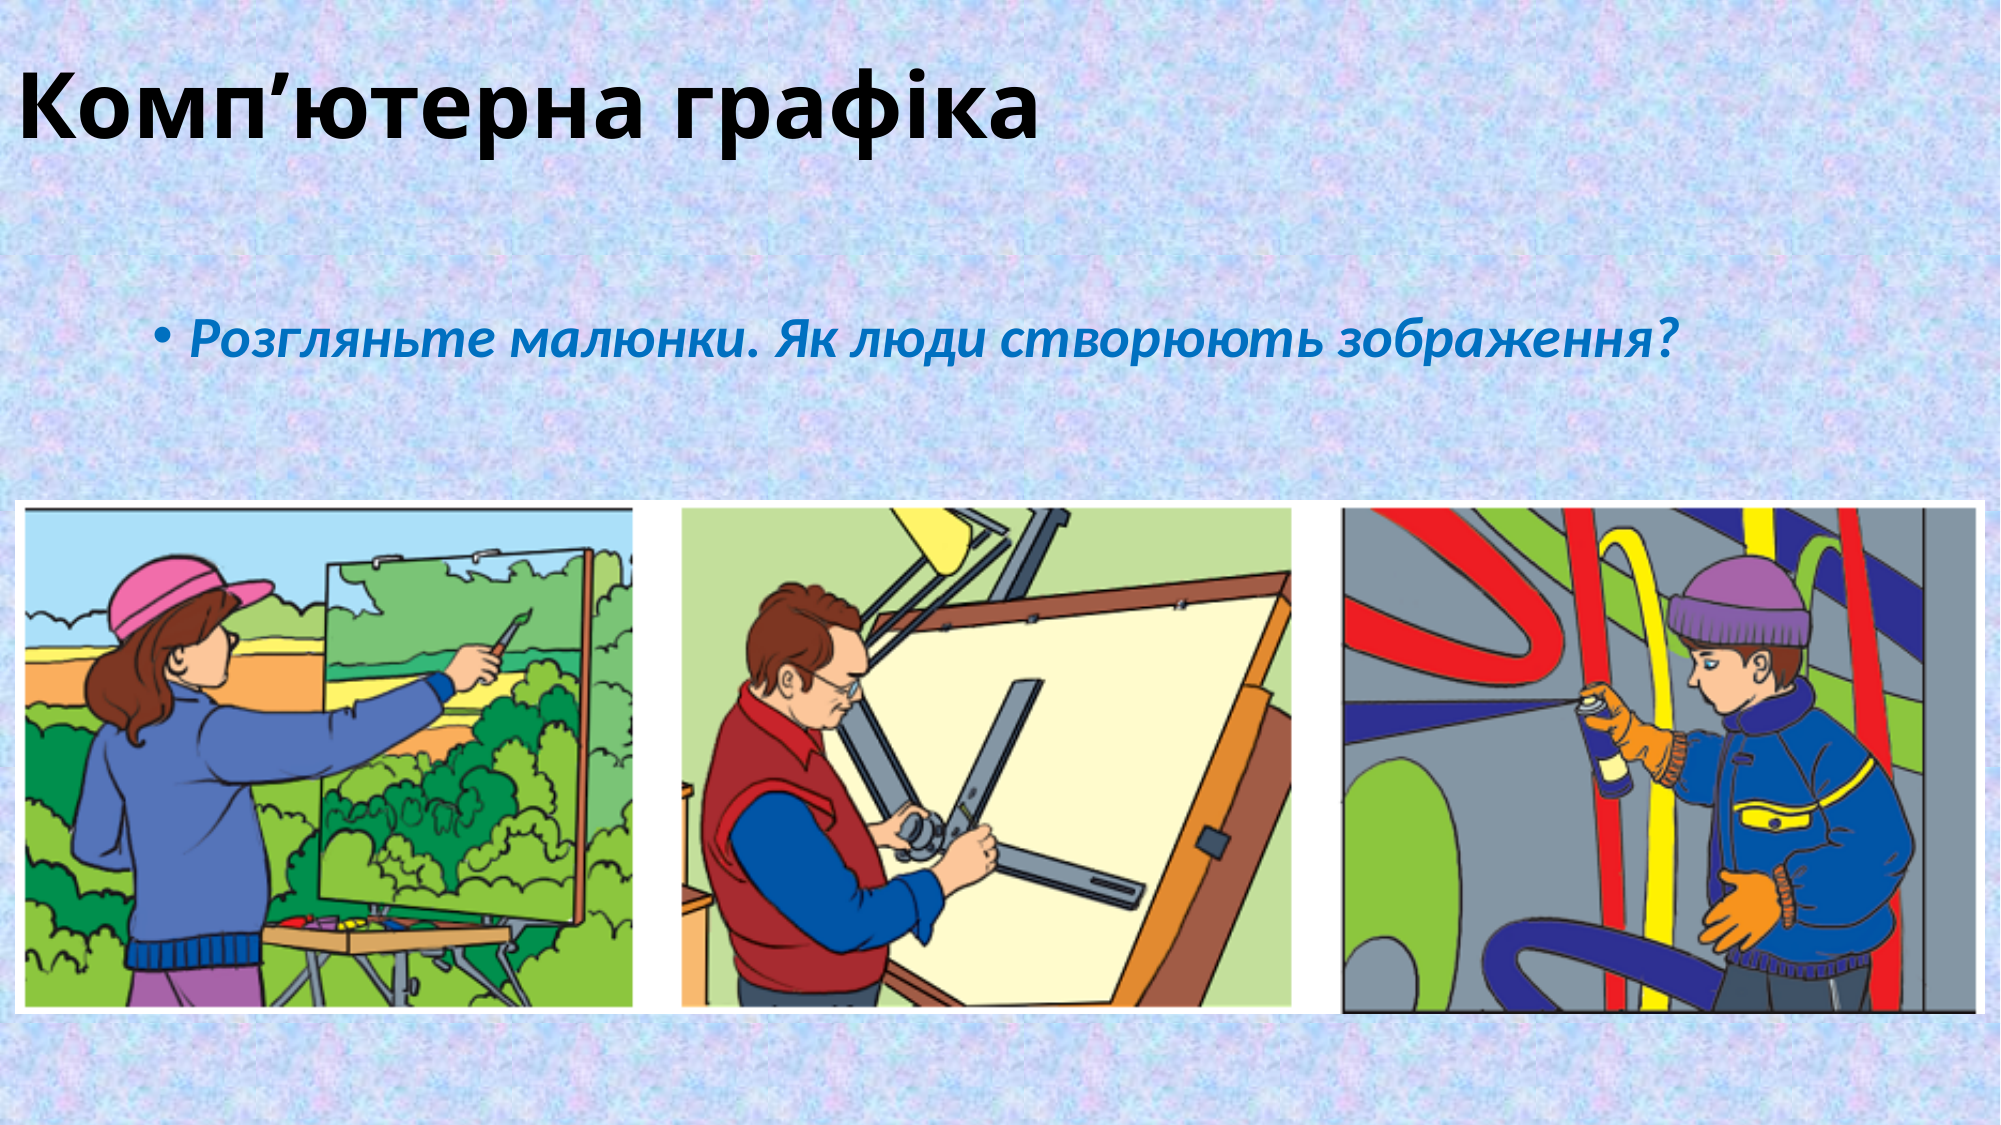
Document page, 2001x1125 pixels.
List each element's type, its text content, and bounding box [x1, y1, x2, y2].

list Розгляньте малюнки. Як люди створюють зображення? [137, 299, 1863, 500]
picture [0, 0, 2001, 1125]
title Комп’ютерна графіка [0, 0, 1725, 218]
